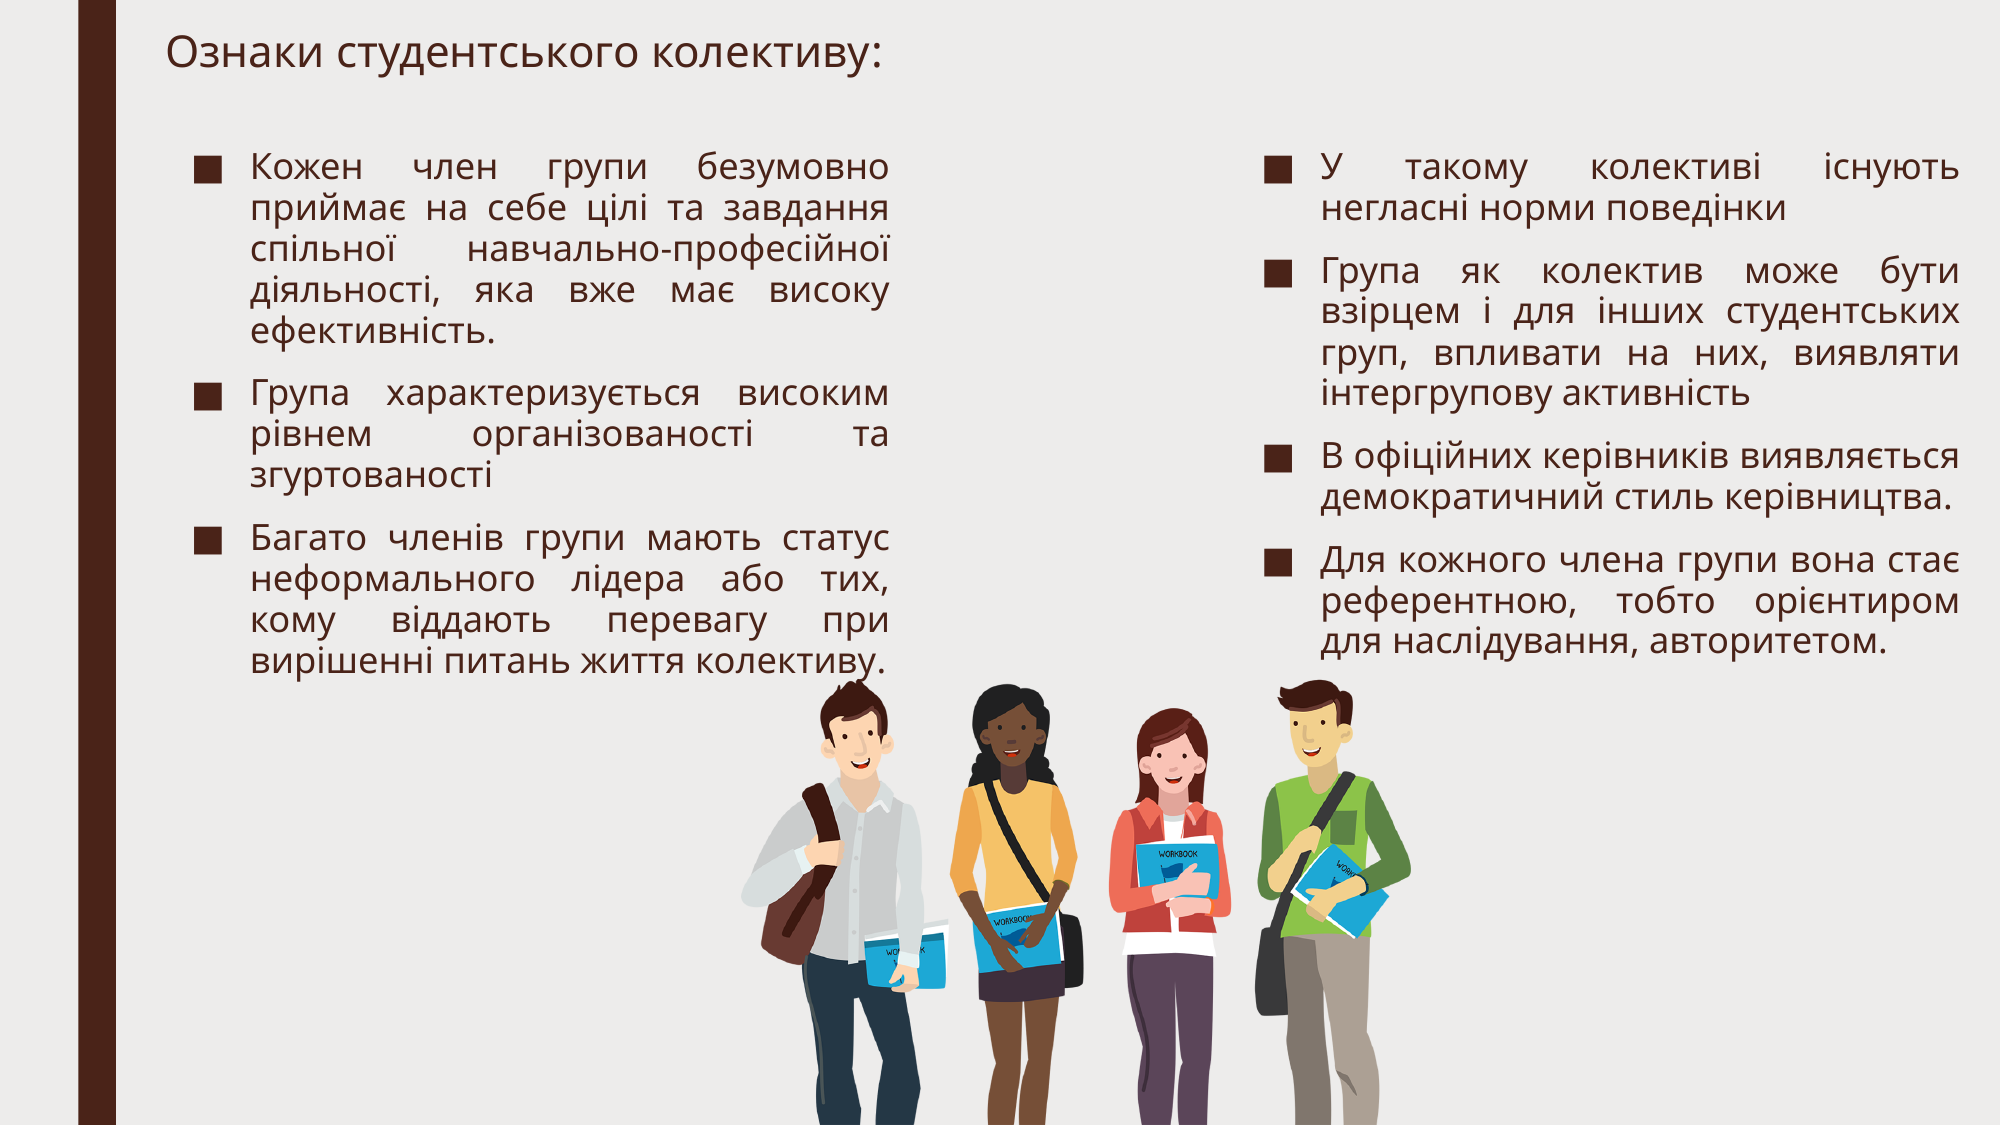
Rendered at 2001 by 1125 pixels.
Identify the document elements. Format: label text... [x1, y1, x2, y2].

title Ознаки студентського колективу: [150, 22, 1725, 140]
list Кожен член групи безумовно приймає на себе цілі та завдання спільної навчально-професійної діяльності, яка вже має високу ефективність. Група характеризується високим рівнем організованості та згуртованості Багато членів групи мають статус неформального лідера або тих, кому віддають перевагу при вирішенні питань життя колективу. [175, 139, 906, 727]
picture [740, 679, 1411, 1125]
list У такому колективі існують негласні норми поведінки Група як колектив може бути взірцем і для інших студентських груп, впливати на них, виявляти інтергрупову активність В офіційних керівників виявляється демократичний стиль керівництва. Для кожного члена групи вона стає референтною, тобто орієнтиром для наслідування, авторитетом. [1246, 139, 1976, 727]
